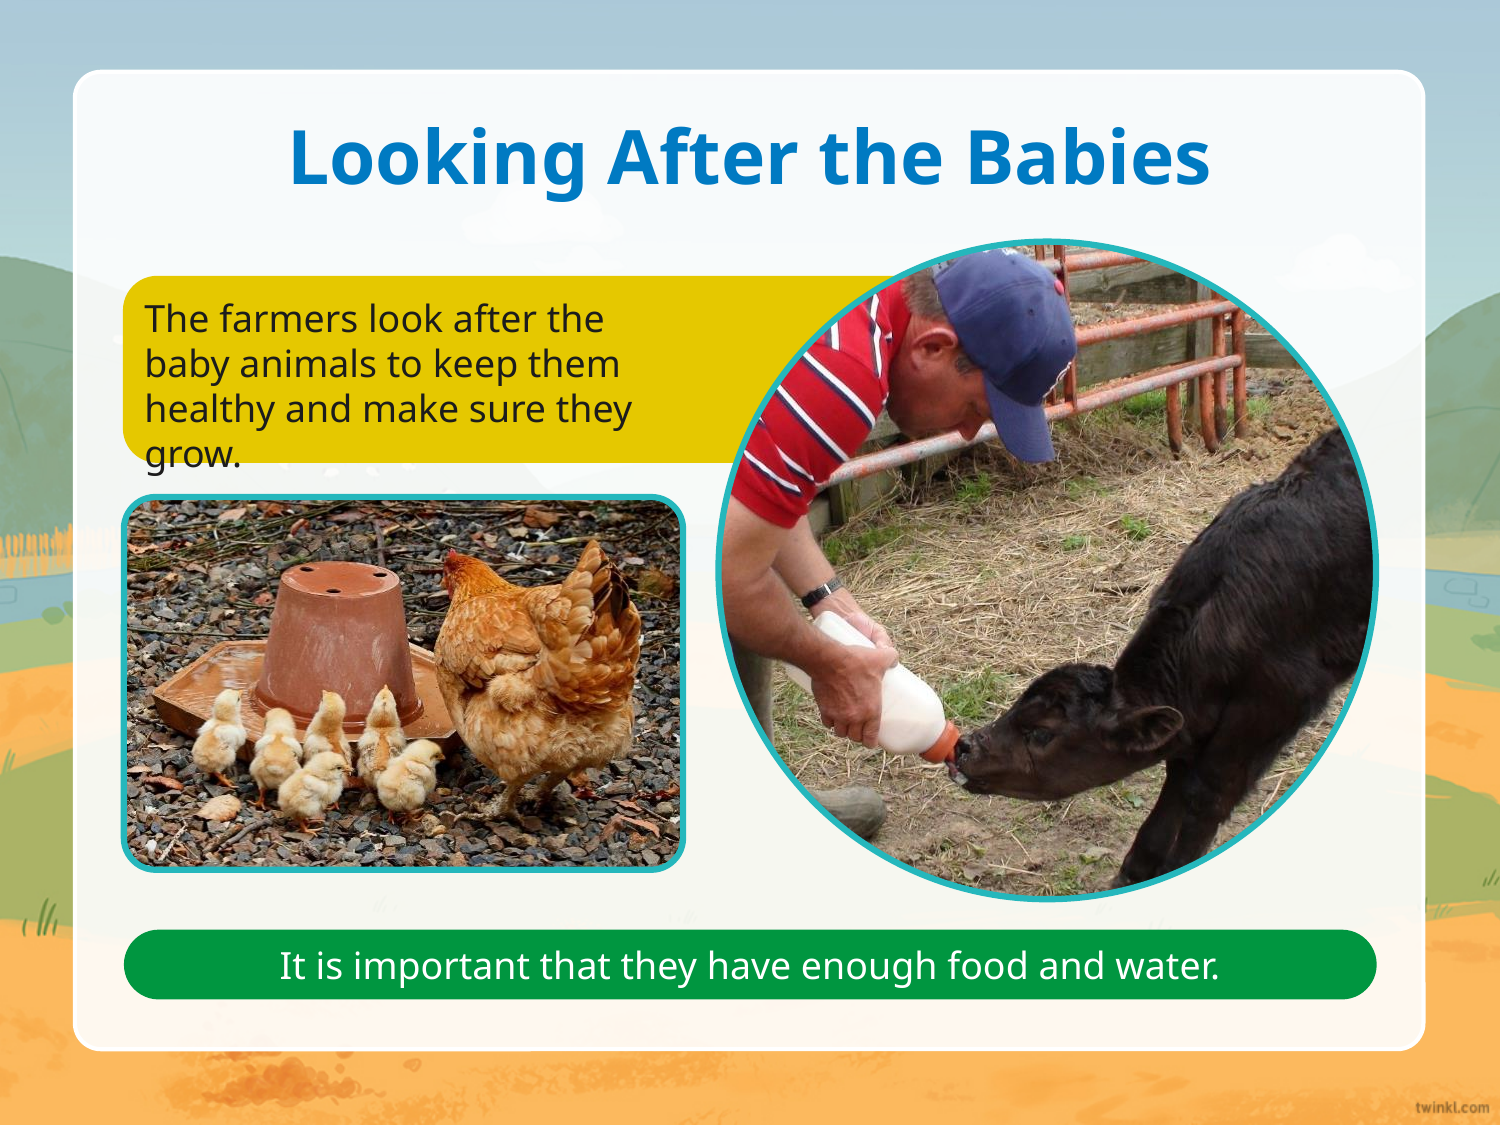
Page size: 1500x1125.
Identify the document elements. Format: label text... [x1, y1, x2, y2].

text_box [122, 275, 718, 463]
title Looking After the Babies [86, 76, 1413, 244]
picture [0, 0, 1500, 1125]
text_box It is important that they have enough food and water. [122, 928, 1378, 1001]
text_box The farmers look after the baby animals to keep them healthy and make sure they grow. [144, 294, 697, 475]
